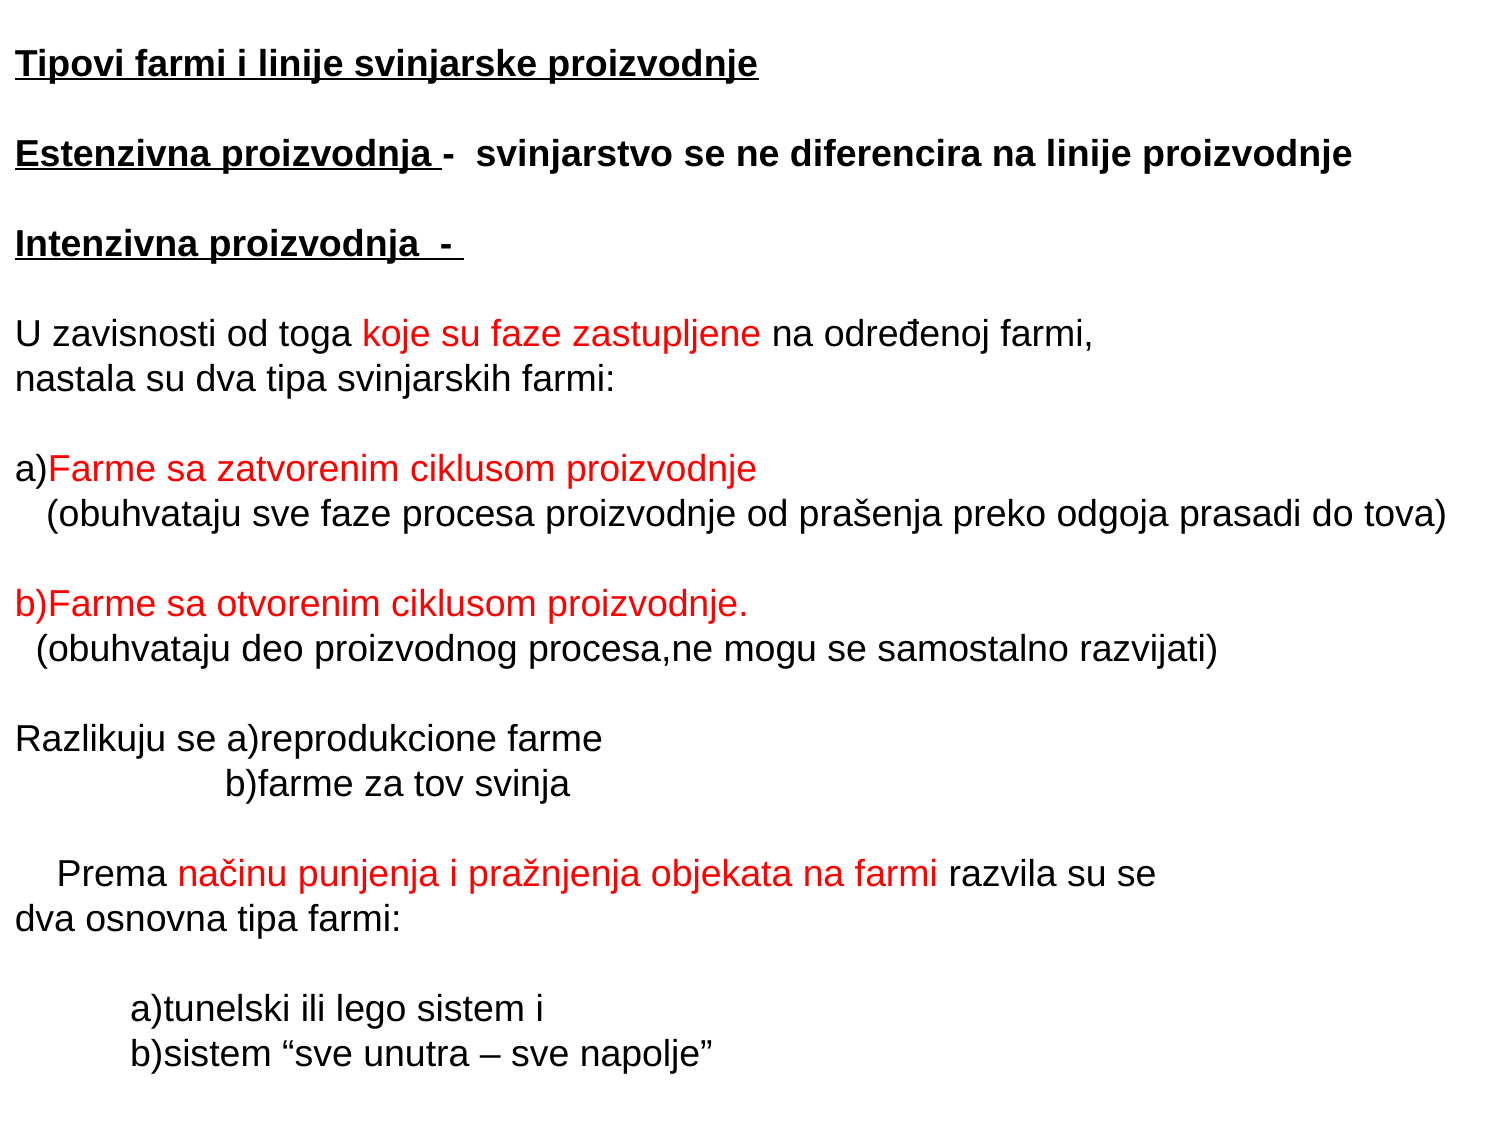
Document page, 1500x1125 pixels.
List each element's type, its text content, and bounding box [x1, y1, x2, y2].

text_box Tipovi farmi i linije svinjarske proizvodnje Estenzivna proizvodnja - svinjarstvo se ne diferencira na linije proizvodnje Intenzivna proizvodnja - U zavisnosti od toga koje su faze zastupljene na određenoj farmi, nastala su dva tipa svinjarskih farmi: a)Farme sa zatvorenim ciklusom proizvodnje (obuhvataju sve faze procesa proizvodnje od prašenja preko odgoja prasadi do tova) b)Farme sa otvorenim ciklusom proizvodnje. (obuhvataju deo proizvodnog procesa,ne mogu se samostalno razvijati) Razlikuju se a)reprodukcione farme b)farme za tov svinja Prema načinu punjenja i pražnjenja objekata na farmi razvila su se dva osnovna tipa farmi: a)tunelski ili lego sistem i b)sistem “sve unutra – sve napolje” [0, 31, 1500, 1125]
